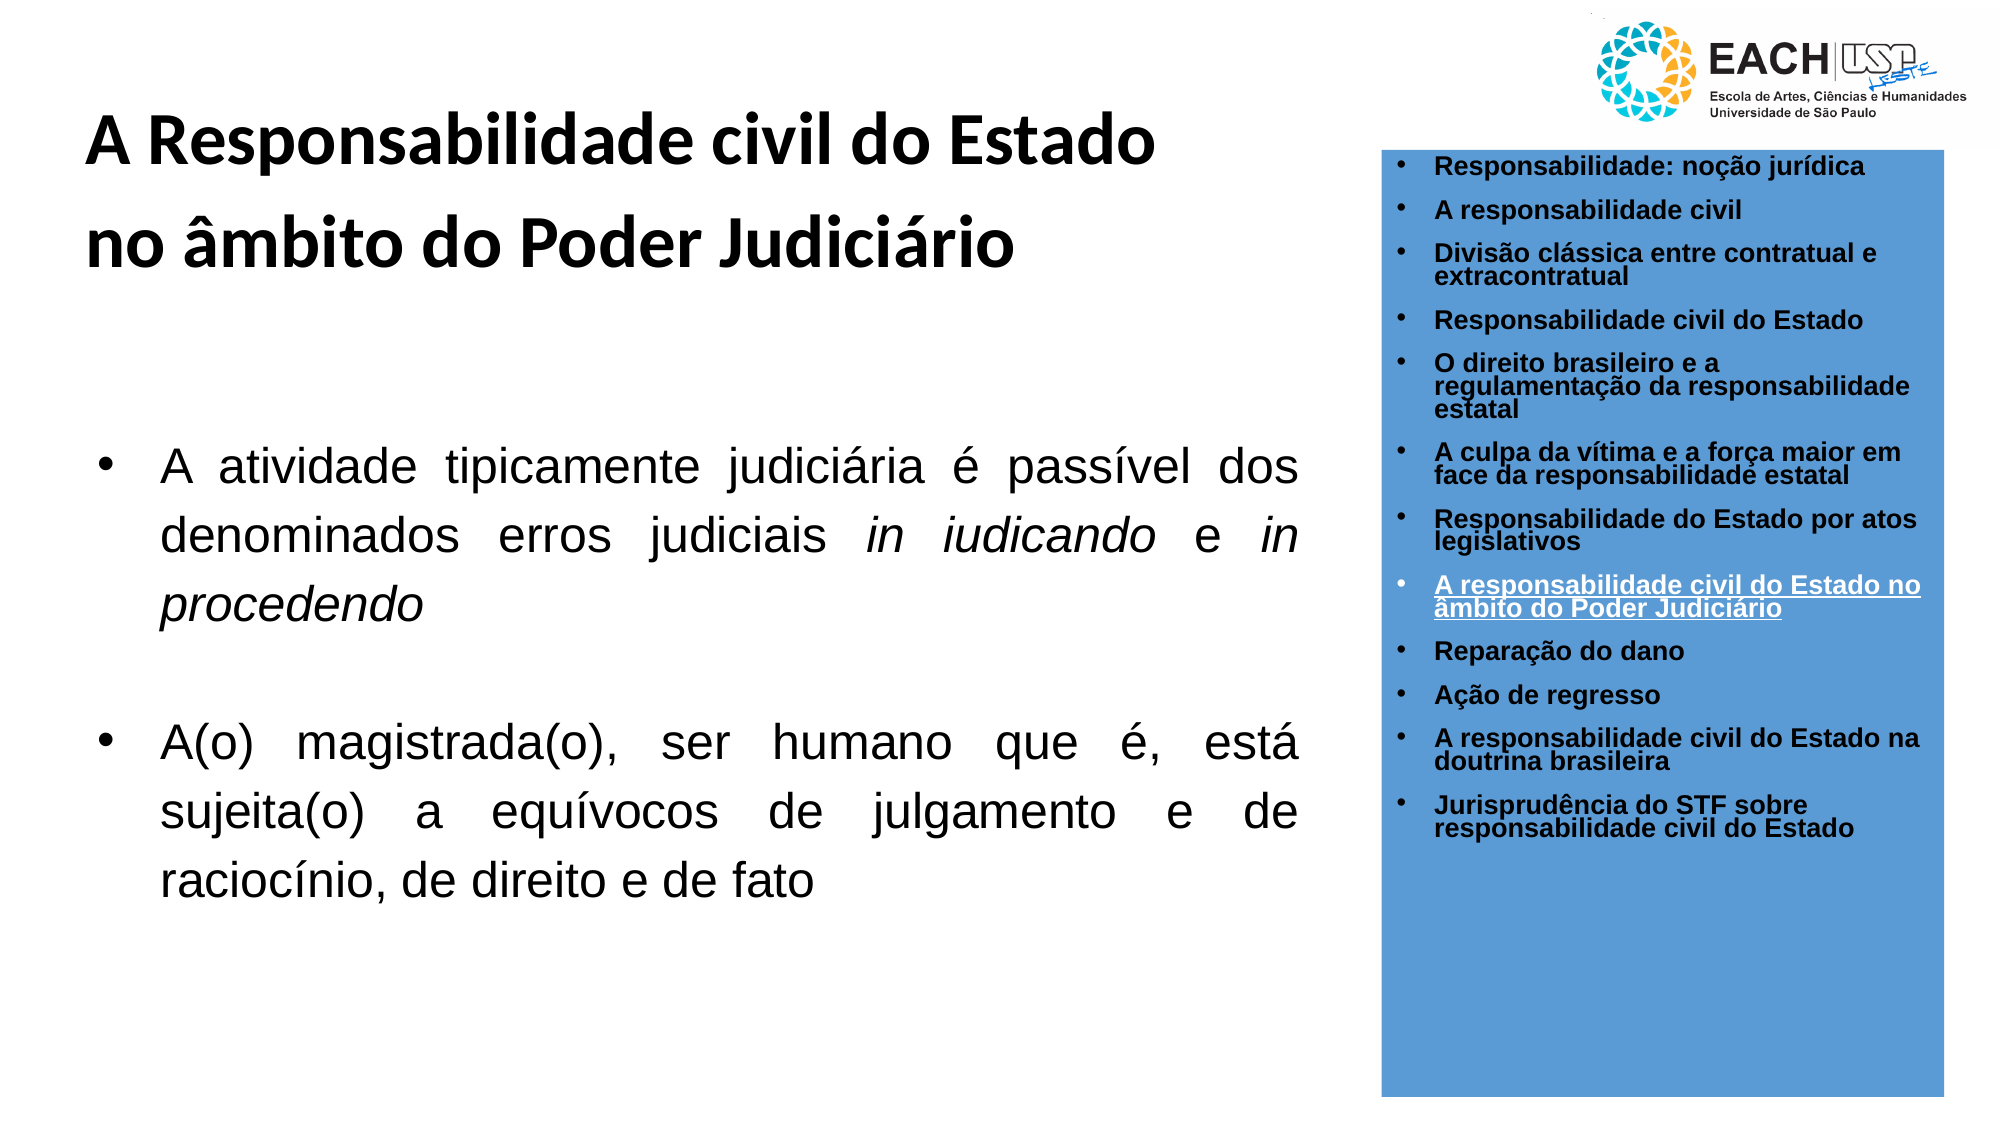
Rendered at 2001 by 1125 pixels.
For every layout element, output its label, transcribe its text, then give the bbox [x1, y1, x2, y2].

title A Responsabilidade civil do Estado no âmbito do Poder Judiciário [70, 70, 1584, 288]
list A atividade tipicamente judiciária é passível dos denominados erros judiciais in iudicando e in procedendo A(o) magistrada(o), ser humano que é, está sujeita(o) a equívocos de julgamento e de raciocínio, de direito e de fato [70, 287, 1315, 1071]
slide_number 54 [1412, 1097, 1863, 1103]
picture [1590, 9, 2000, 151]
list Responsabilidade: noção jurídica A responsabilidade civil Divisão clássica entre contratual e extracontratual Responsabilidade civil do Estado O direito brasileiro e a regulamentação da responsabilidade estatal A culpa da vítima e a força maior em face da responsabilidade estatal Responsabilidade do Estado por atos legislativos A responsabilidade civil do Estado no âmbito do Poder Judiciário Reparação do dano Ação de regresso A responsabilidade civil do Estado na doutrina brasileira Jurisprudência do STF sobre responsabilidade civil do Estado [1381, 149, 1945, 1097]
